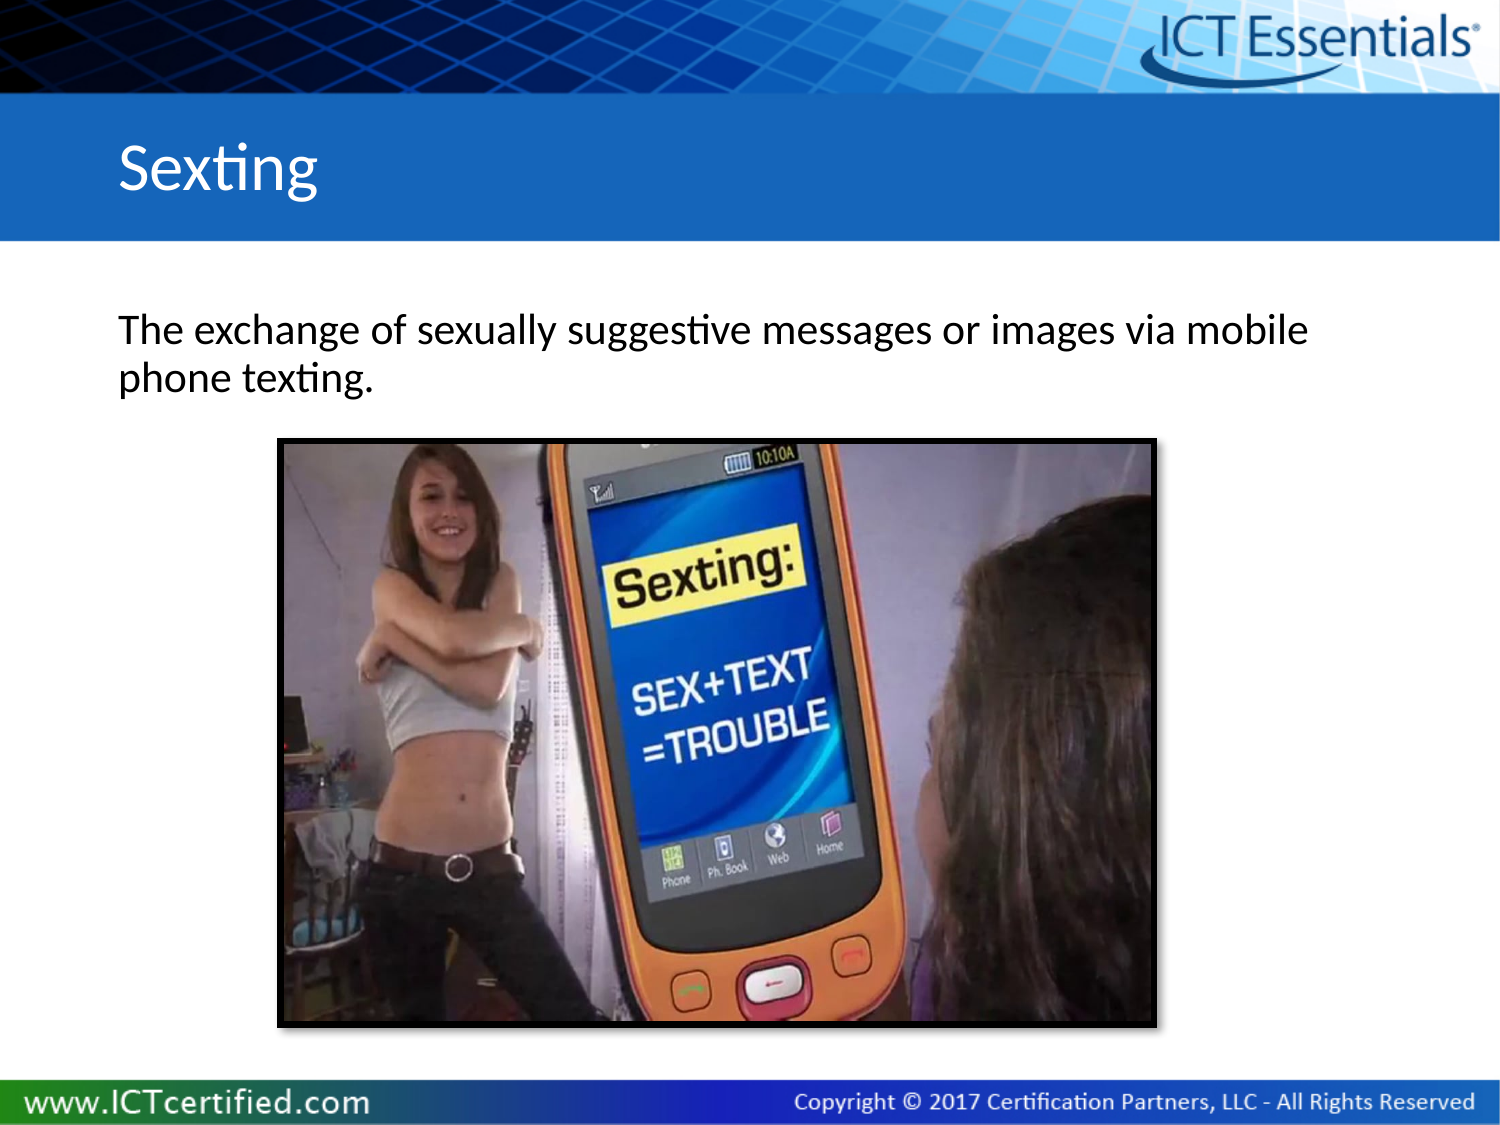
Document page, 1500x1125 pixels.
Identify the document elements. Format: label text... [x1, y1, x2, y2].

title Sexting [103, 59, 1397, 278]
list The exchange of sexually suggestive messages or images via mobile phone texting. [103, 299, 1365, 491]
picture [0, 0, 1500, 1125]
